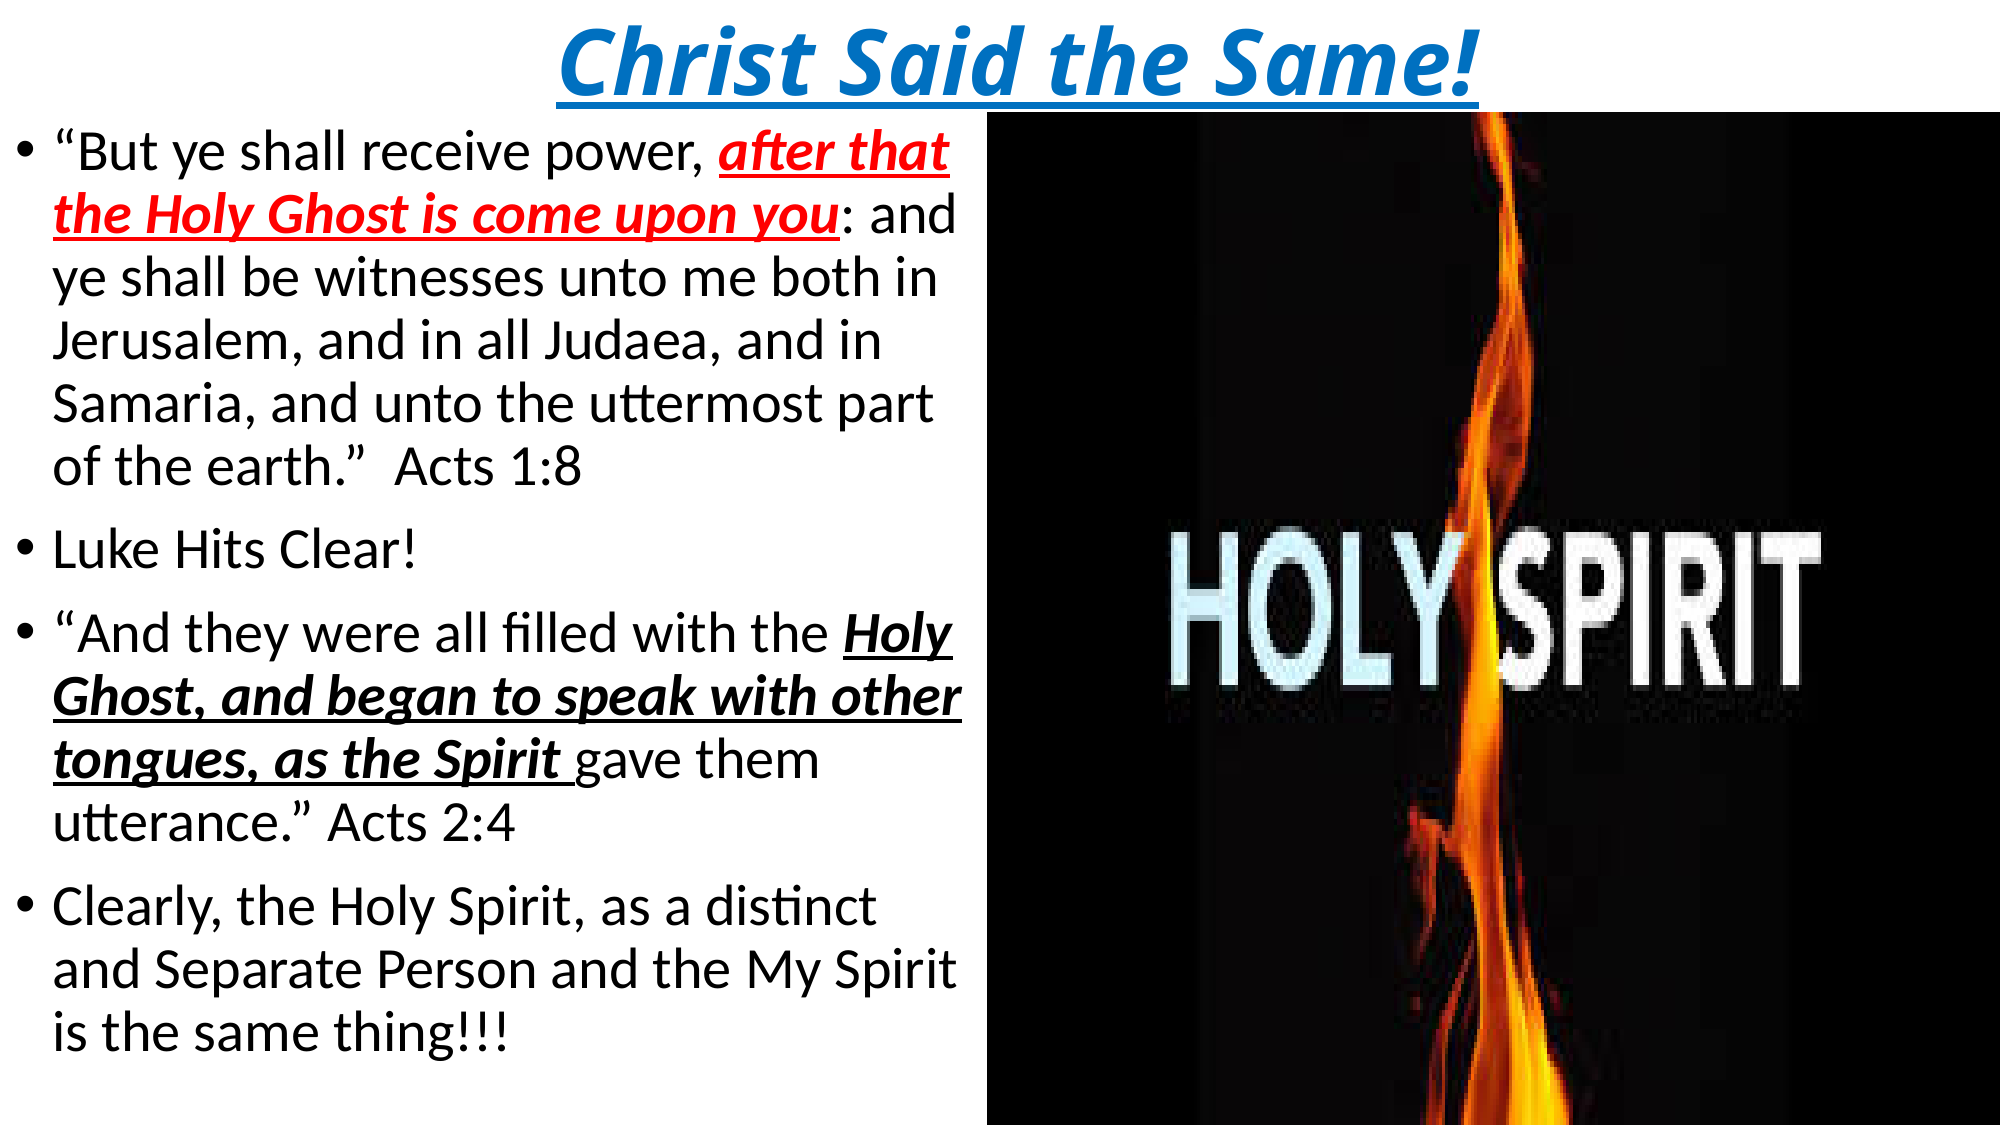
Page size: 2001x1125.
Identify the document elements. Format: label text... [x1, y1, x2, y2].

list “But ye shall receive power, after that the Holy Ghost is come upon you: and ye shall be witnesses unto me both in Jerusalem, and in all Judaea, and in Samaria, and unto the uttermost part of the earth.” Acts 1:8 Luke Hits Clear! “And they were all filled with the Holy Ghost, and began to speak with other tongues, as the Spirit gave them utterance.” Acts 2:4 Clearly, the Holy Spirit, as a distinct and Separate Person and the My Spirit is the same thing!!! [0, 112, 987, 1125]
title Christ Said the Same! [137, 0, 1863, 112]
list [987, 112, 2000, 1125]
